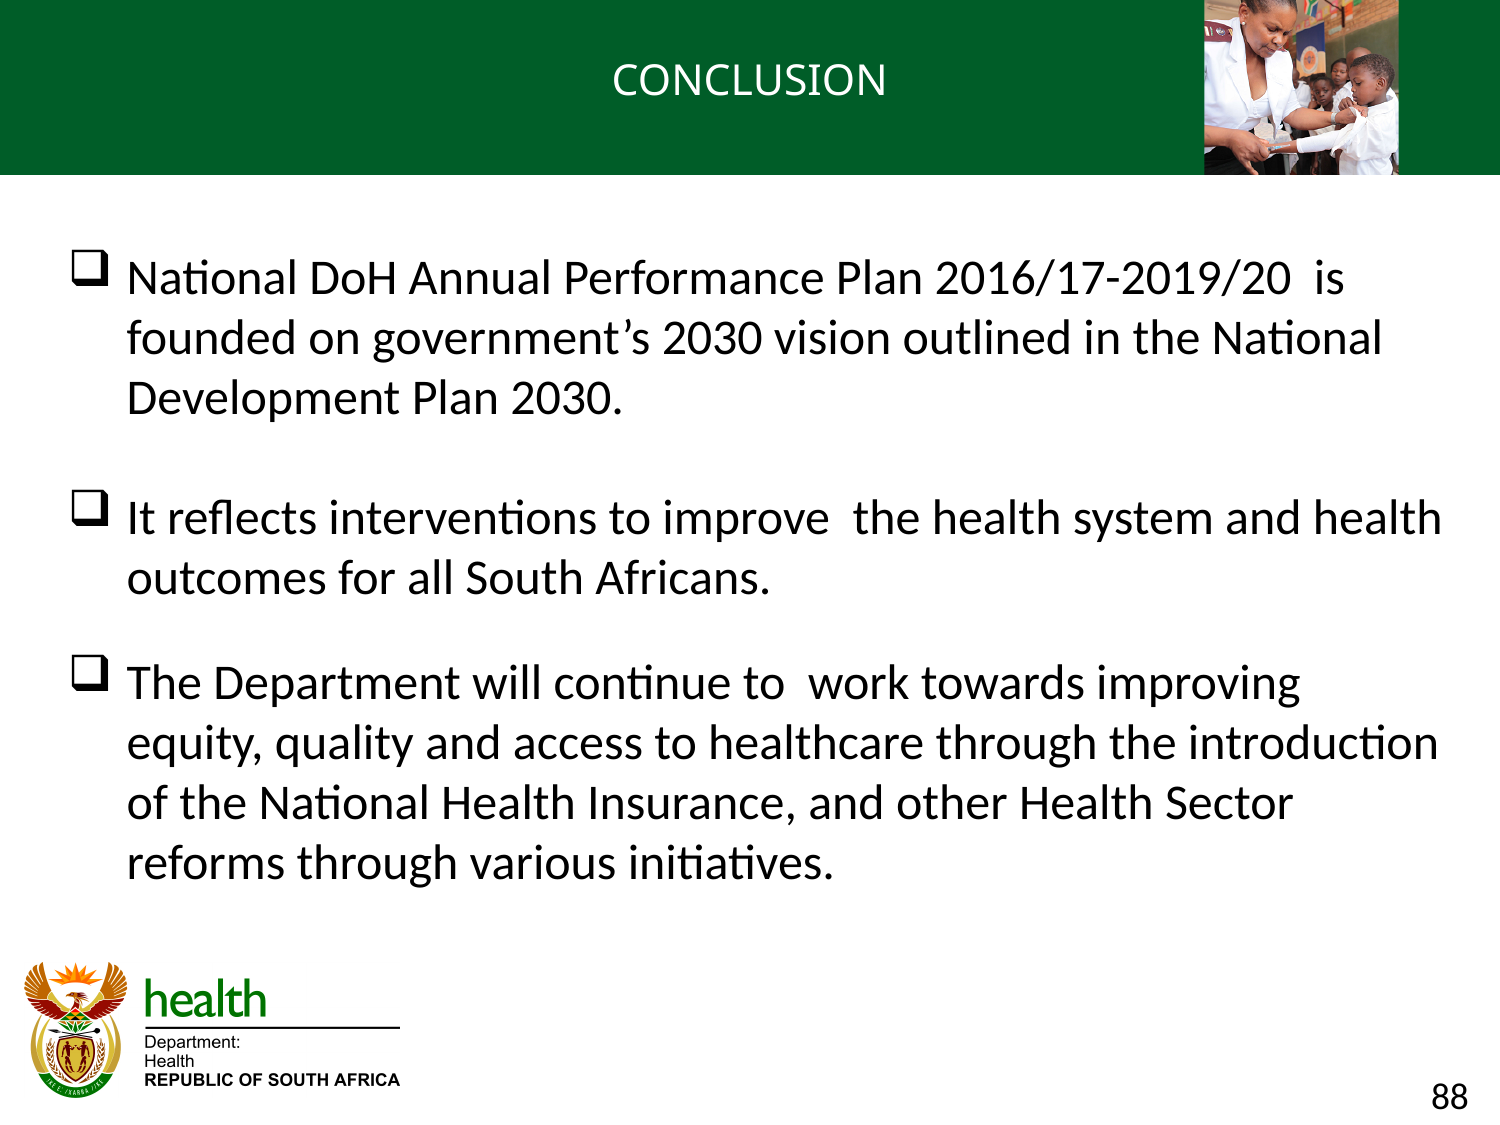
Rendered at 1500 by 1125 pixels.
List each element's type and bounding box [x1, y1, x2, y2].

picture [24, 962, 400, 1098]
picture [1204, 164, 1399, 175]
title [75, 45, 1425, 164]
picture [1204, 0, 1399, 45]
text_box [53, 237, 1459, 1023]
slide_number [1400, 1065, 1500, 1125]
